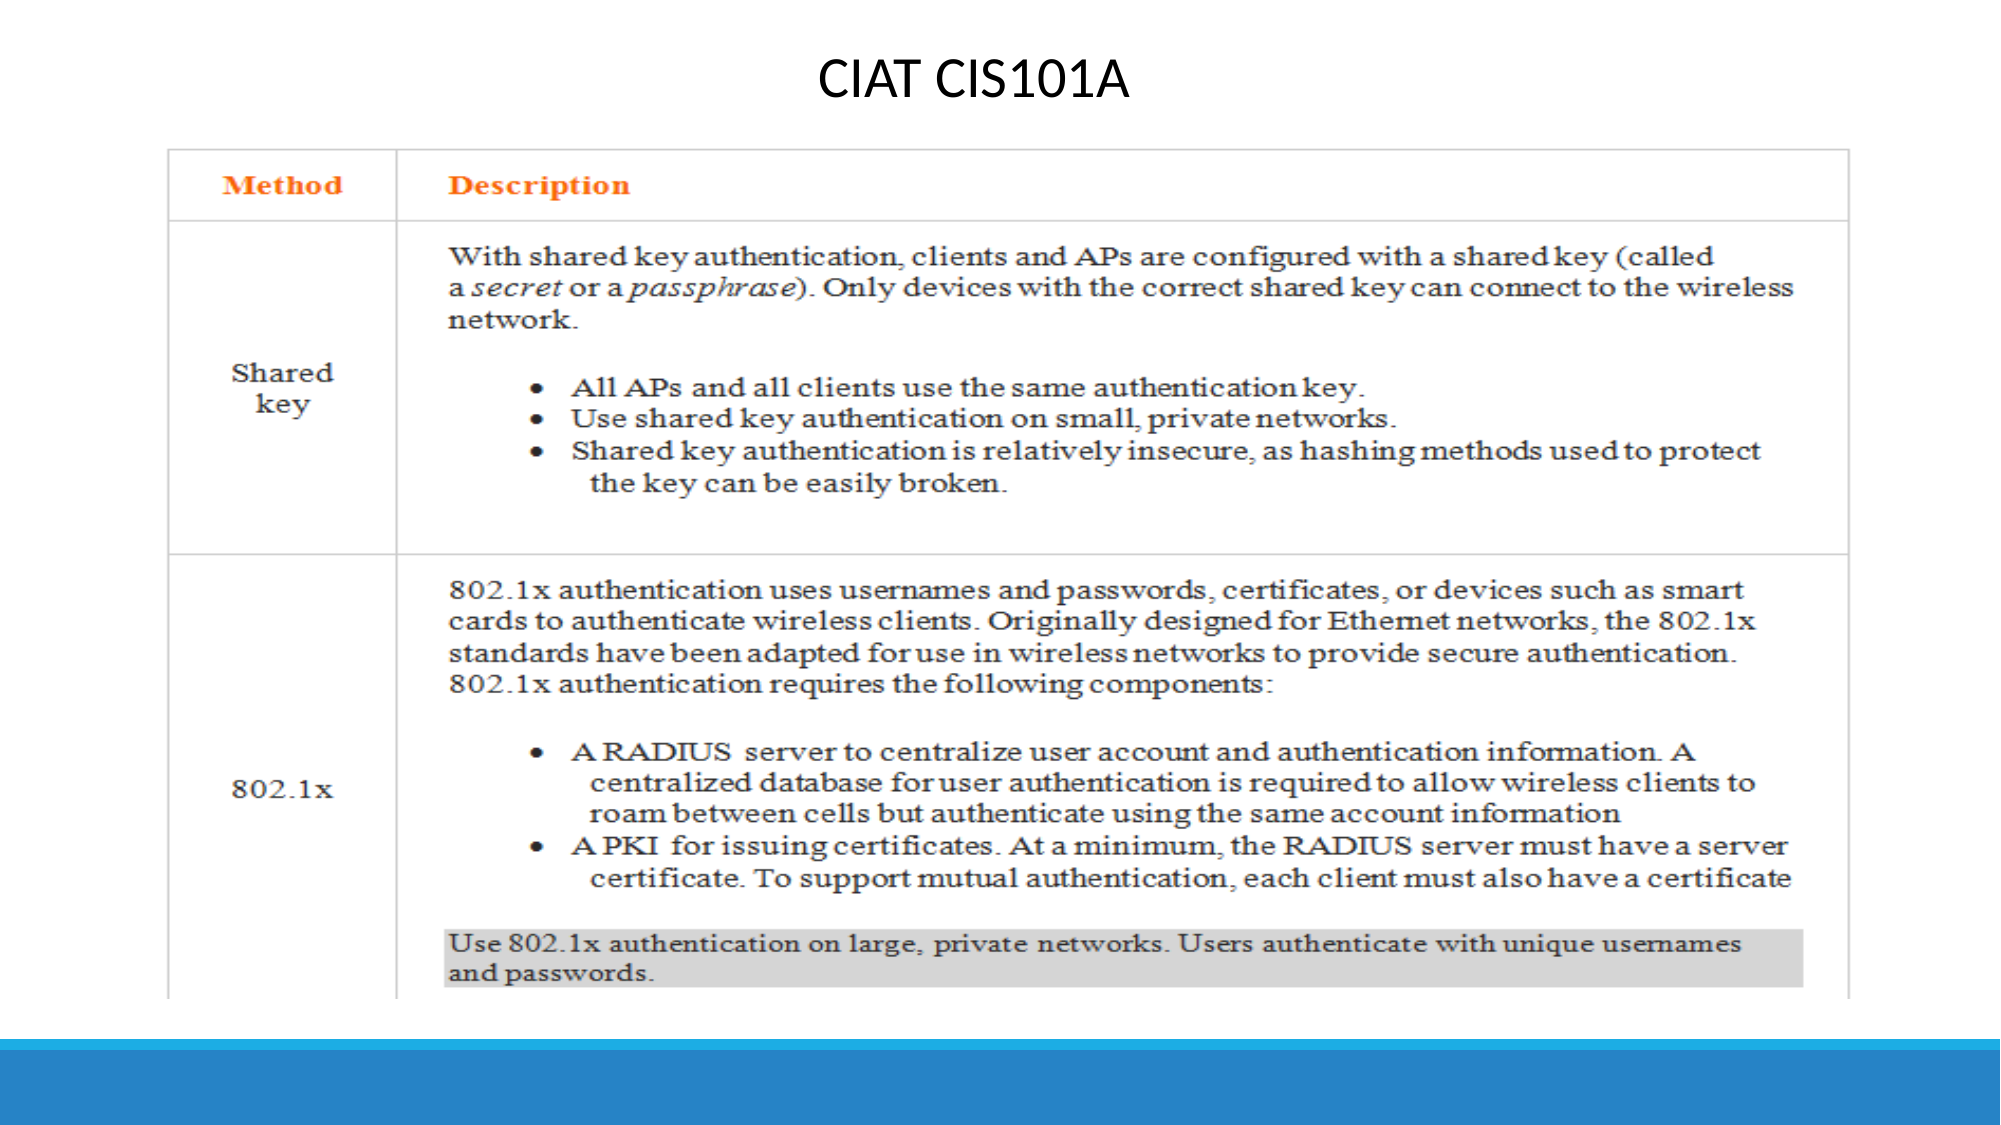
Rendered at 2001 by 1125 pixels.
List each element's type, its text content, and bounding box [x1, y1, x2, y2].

picture [152, 140, 1862, 999]
text_box CIAT CIS101A [782, 31, 1166, 117]
